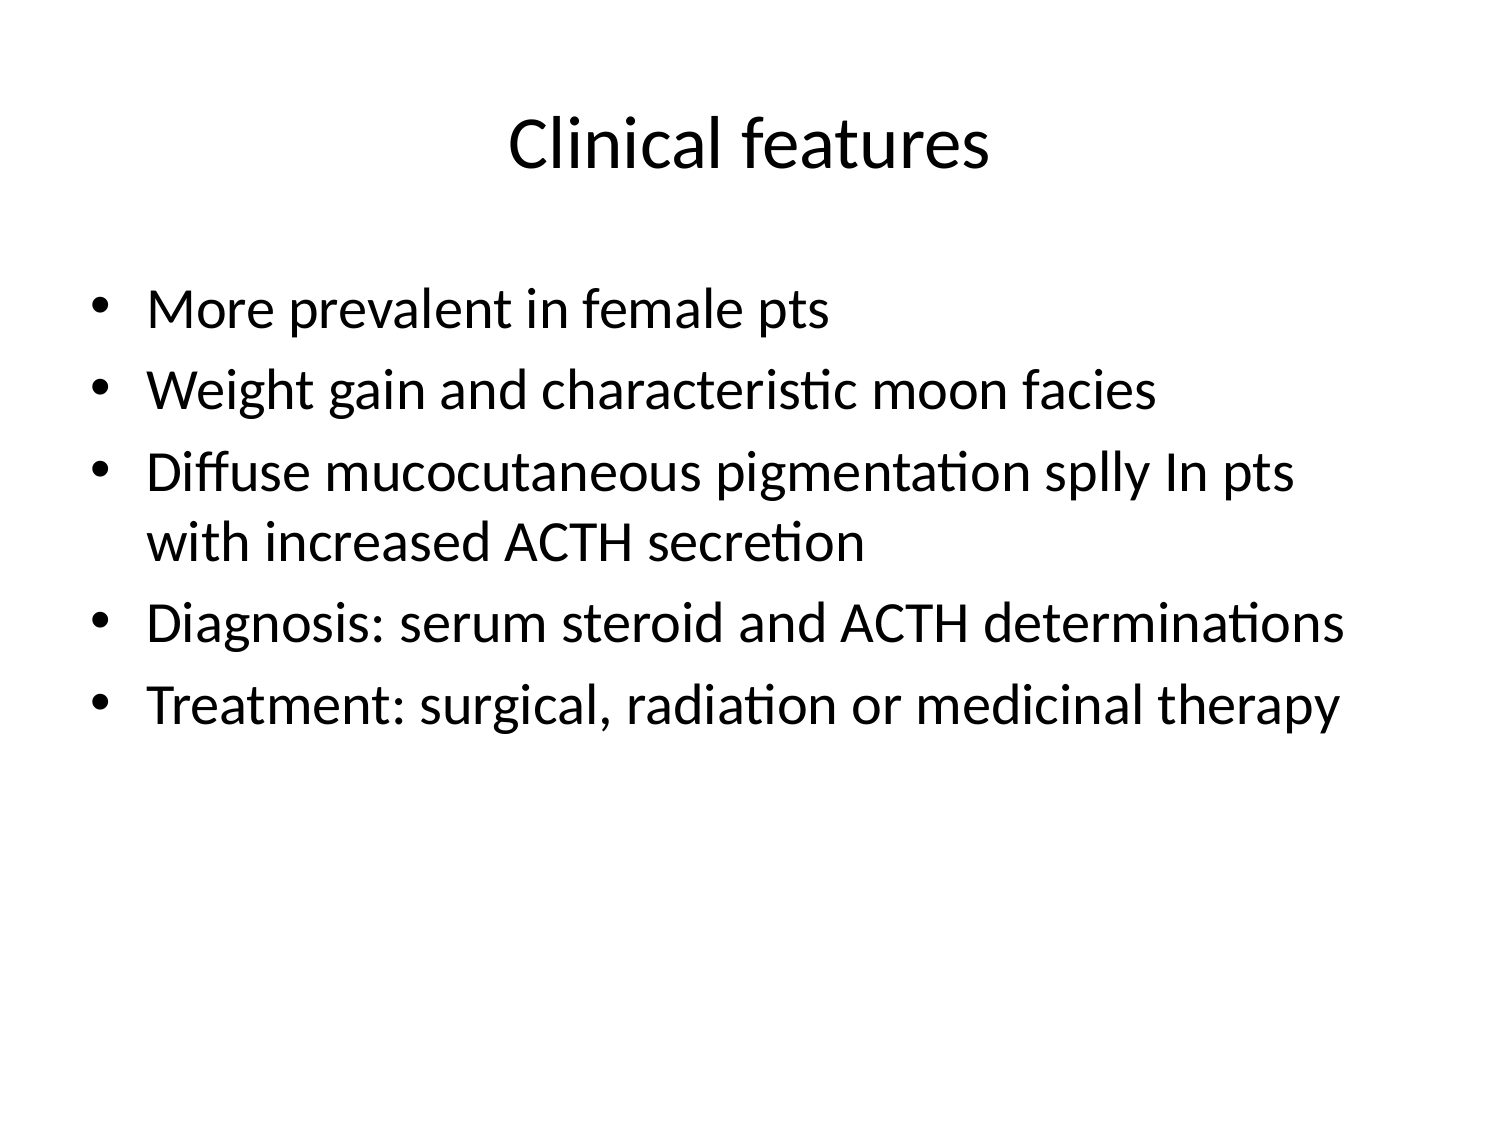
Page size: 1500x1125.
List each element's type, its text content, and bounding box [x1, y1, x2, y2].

title Clinical features [75, 45, 1425, 233]
list More prevalent in female pts Weight gain and characteristic moon facies Diffuse mucocutaneous pigmentation splly In pts with increased ACTH secretion Diagnosis: serum steroid and ACTH determinations Treatment: surgical, radiation or medicinal therapy [75, 262, 1425, 1005]
